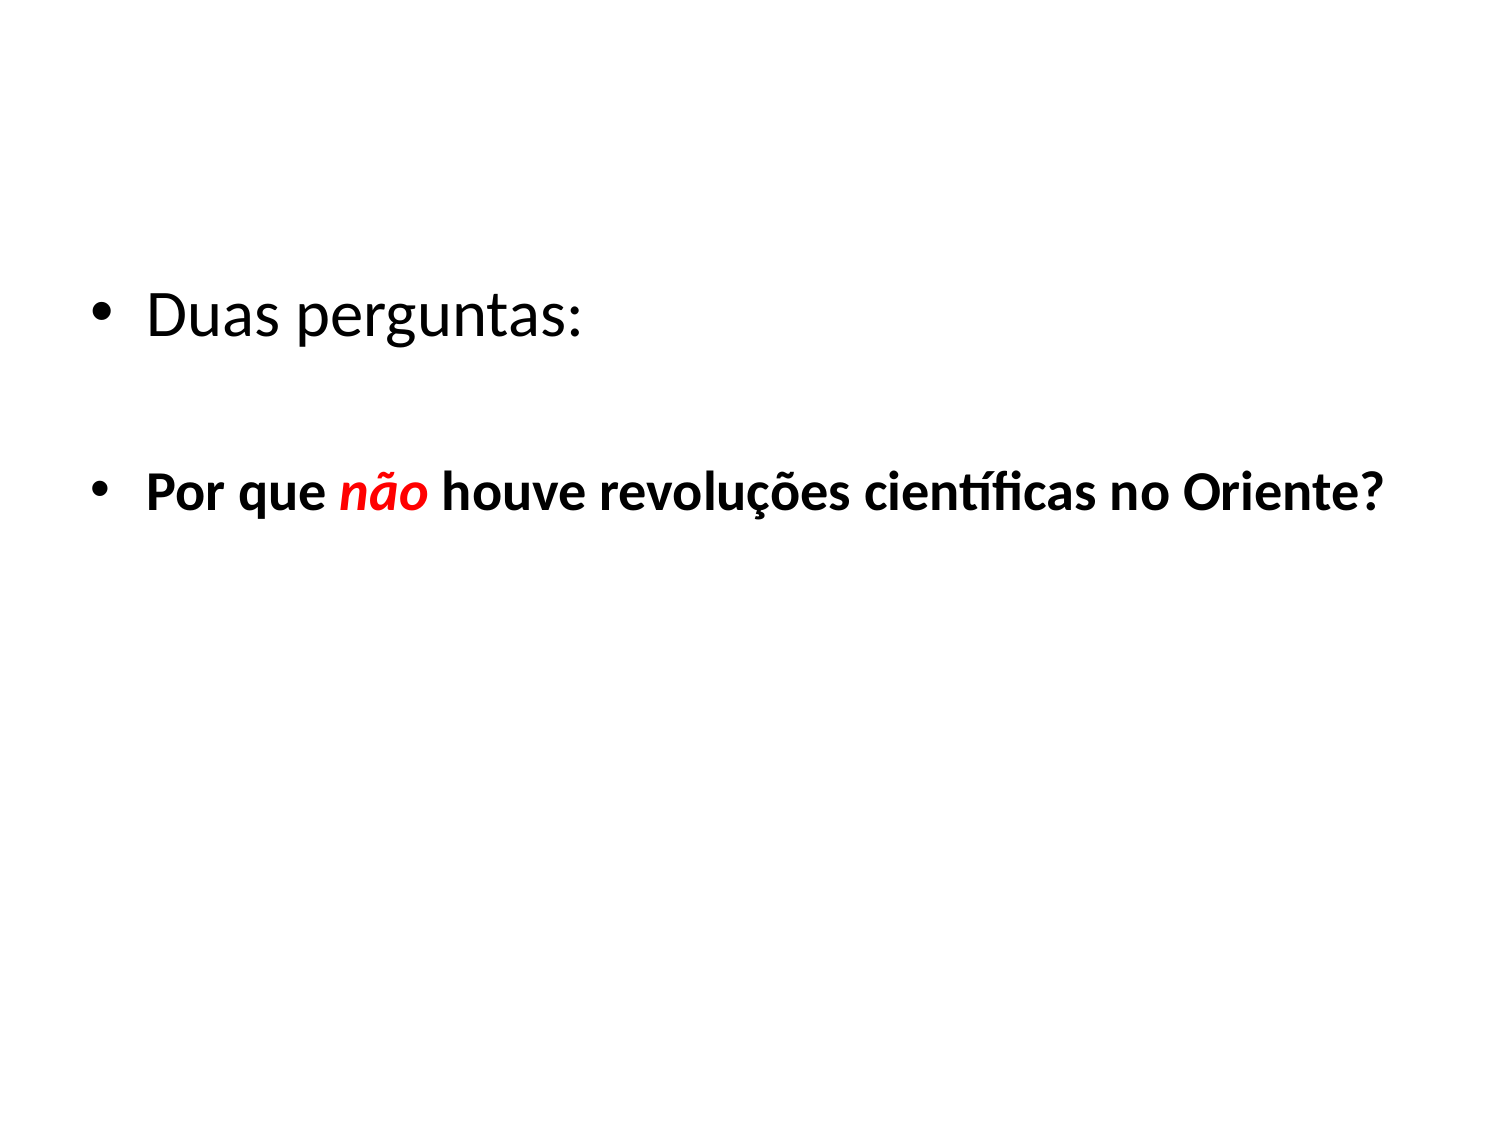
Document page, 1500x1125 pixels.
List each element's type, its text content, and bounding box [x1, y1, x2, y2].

list Duas perguntas: Por que não houve revoluções científicas no Oriente? [75, 262, 1425, 1005]
